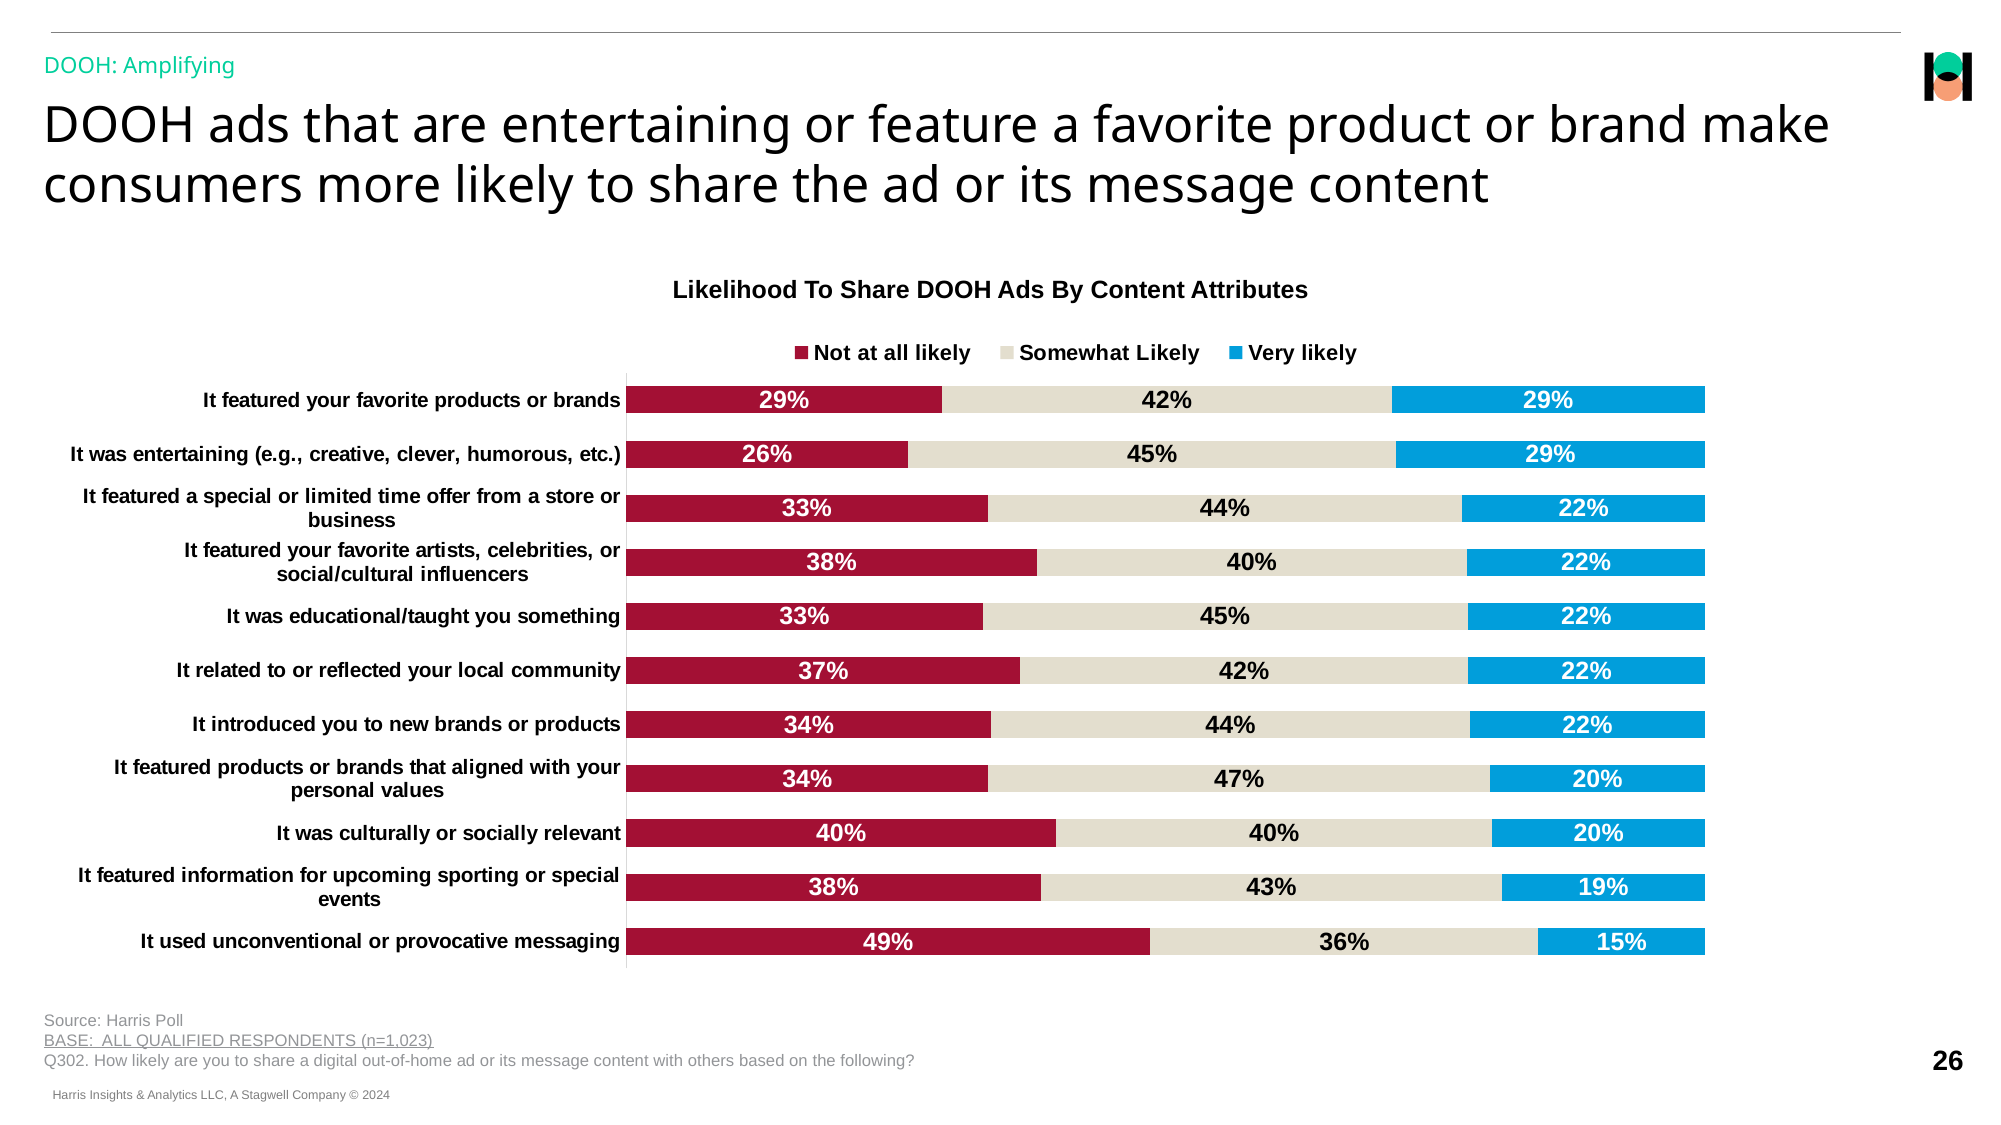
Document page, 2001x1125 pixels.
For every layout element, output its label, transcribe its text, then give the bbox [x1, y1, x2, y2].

text_box Likelihood To Share DOOH Ads By Content Attributes [601, 265, 1381, 311]
picture [1924, 51, 1973, 101]
title DOOH ads that are entertaining or feature a favorite product or brand make consumers more likely to share the ad or its message content [29, 84, 1900, 157]
chart [60, 327, 1960, 986]
text_box Source: Harris Poll BASE: ALL QUALIFIED RESPONDENTS (n=1,023) Q302. How likely are you to share a digital out-of-home ad or its message content with others based on the following? [29, 1002, 1547, 1077]
list DOOH: Amplifying [29, 43, 1030, 84]
